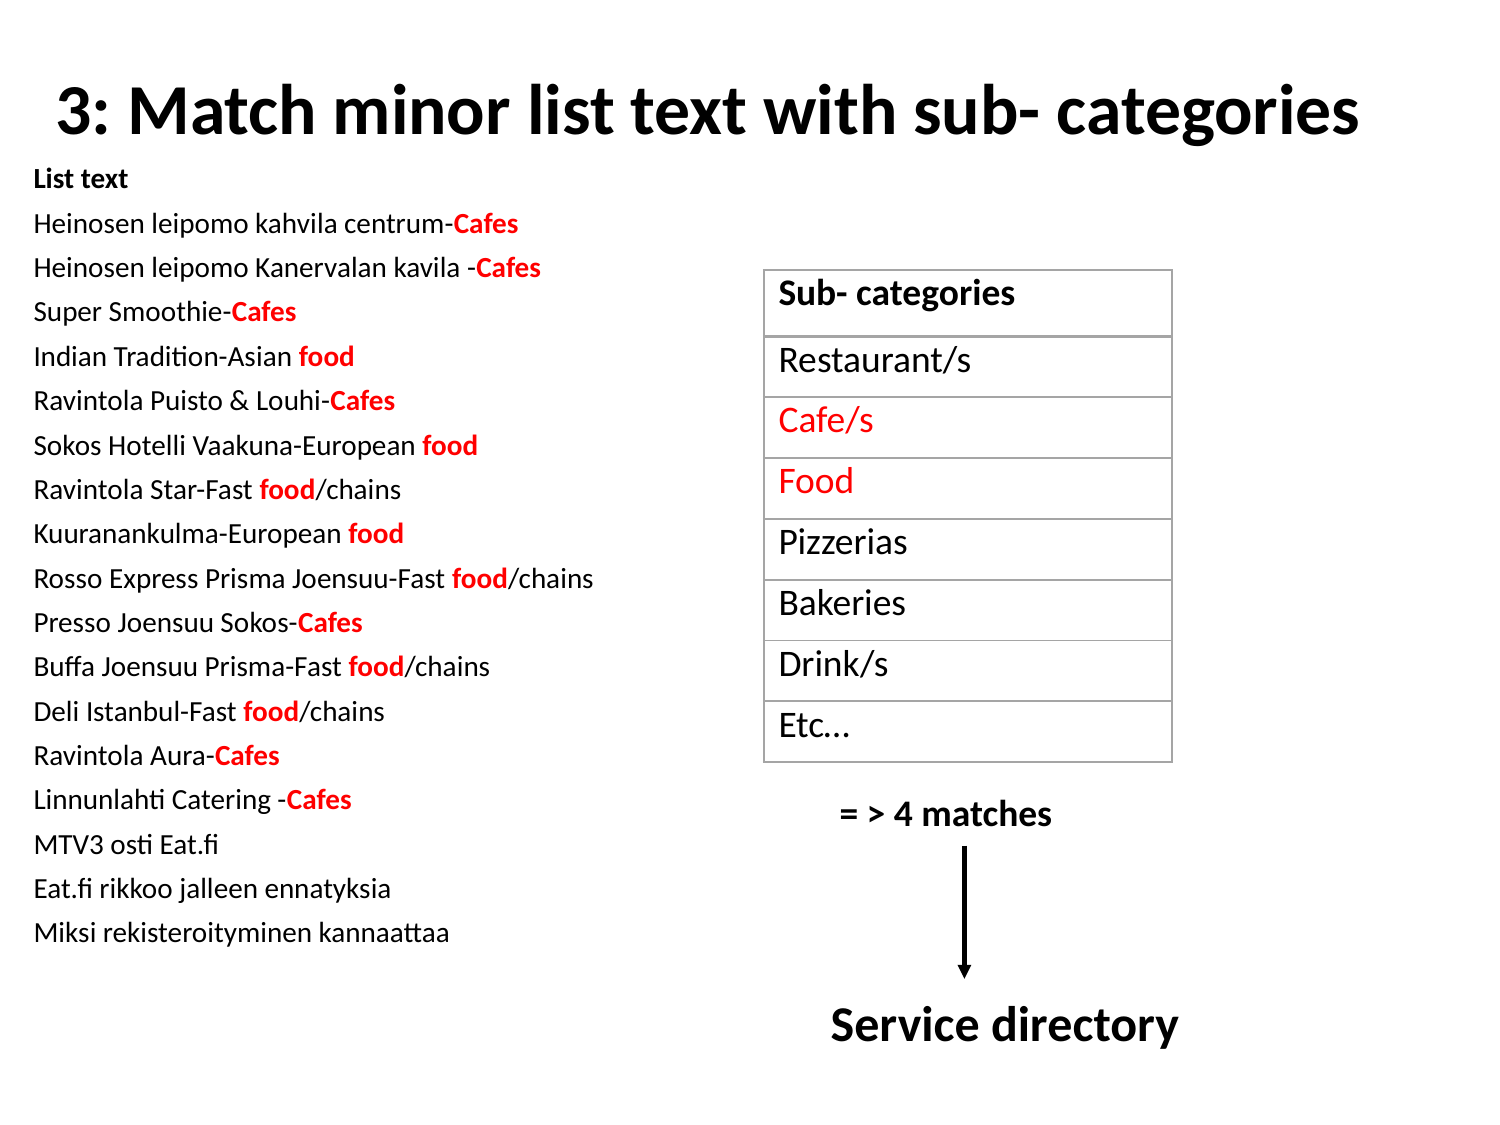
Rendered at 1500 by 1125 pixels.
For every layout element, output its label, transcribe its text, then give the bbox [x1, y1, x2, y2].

table_cell Deli Istanbul-Fast food/chains [19, 692, 763, 736]
table_header List text [19, 159, 769, 204]
table_cell Cafe/s [765, 398, 1171, 457]
table_cell Pizzerias [765, 520, 1171, 579]
table_cell MTV3 osti Eat.fi [19, 825, 769, 869]
table_cell Drink/s [765, 641, 1171, 700]
table_cell Linnunlahti Catering -Cafes [19, 780, 769, 825]
table_cell Heinosen leipomo kahvila centrum-Cafes [19, 204, 769, 248]
table_cell Bakeries [765, 581, 1171, 640]
table_cell Eat.fi rikkoo jalleen ennatyksia [19, 869, 769, 913]
table_cell Miksi rekisteroityminen kannaattaa [19, 913, 769, 958]
table_cell Indian Tradition-Asian food [19, 337, 763, 381]
table_cell Heinosen leipomo Kanervalan kavila -Cafes [19, 248, 769, 292]
table_cell Ravintola Puisto & Louhi-Cafes [19, 381, 763, 425]
table_cell Ravintola Star-Fast food/chains [19, 470, 763, 514]
table_cell Presso Joensuu Sokos-Cafes [19, 603, 763, 647]
table_cell Super Smoothie-Cafes [19, 292, 763, 337]
table_cell Rosso Express Prisma Joensuu-Fast food/chains [19, 559, 763, 603]
table_cell Etc… [765, 702, 1171, 761]
table_cell Kuuranankulma-European food [19, 514, 763, 559]
text_box Service directory [815, 984, 1198, 1060]
table_cell Restaurant/s [765, 338, 1171, 396]
table_cell Buffa Joensuu Prisma-Fast food/chains [19, 647, 763, 692]
table_cell Ravintola Aura-Cafes [19, 736, 769, 780]
text_box = > 4 matches [824, 781, 1182, 842]
table_header Sub- categories [765, 271, 1171, 335]
table_cell Food [765, 459, 1171, 518]
table_cell Sokos Hotelli Vaakuna-European food [19, 425, 763, 470]
text_box 3: Match minor list text with sub- categories [40, 37, 1500, 186]
